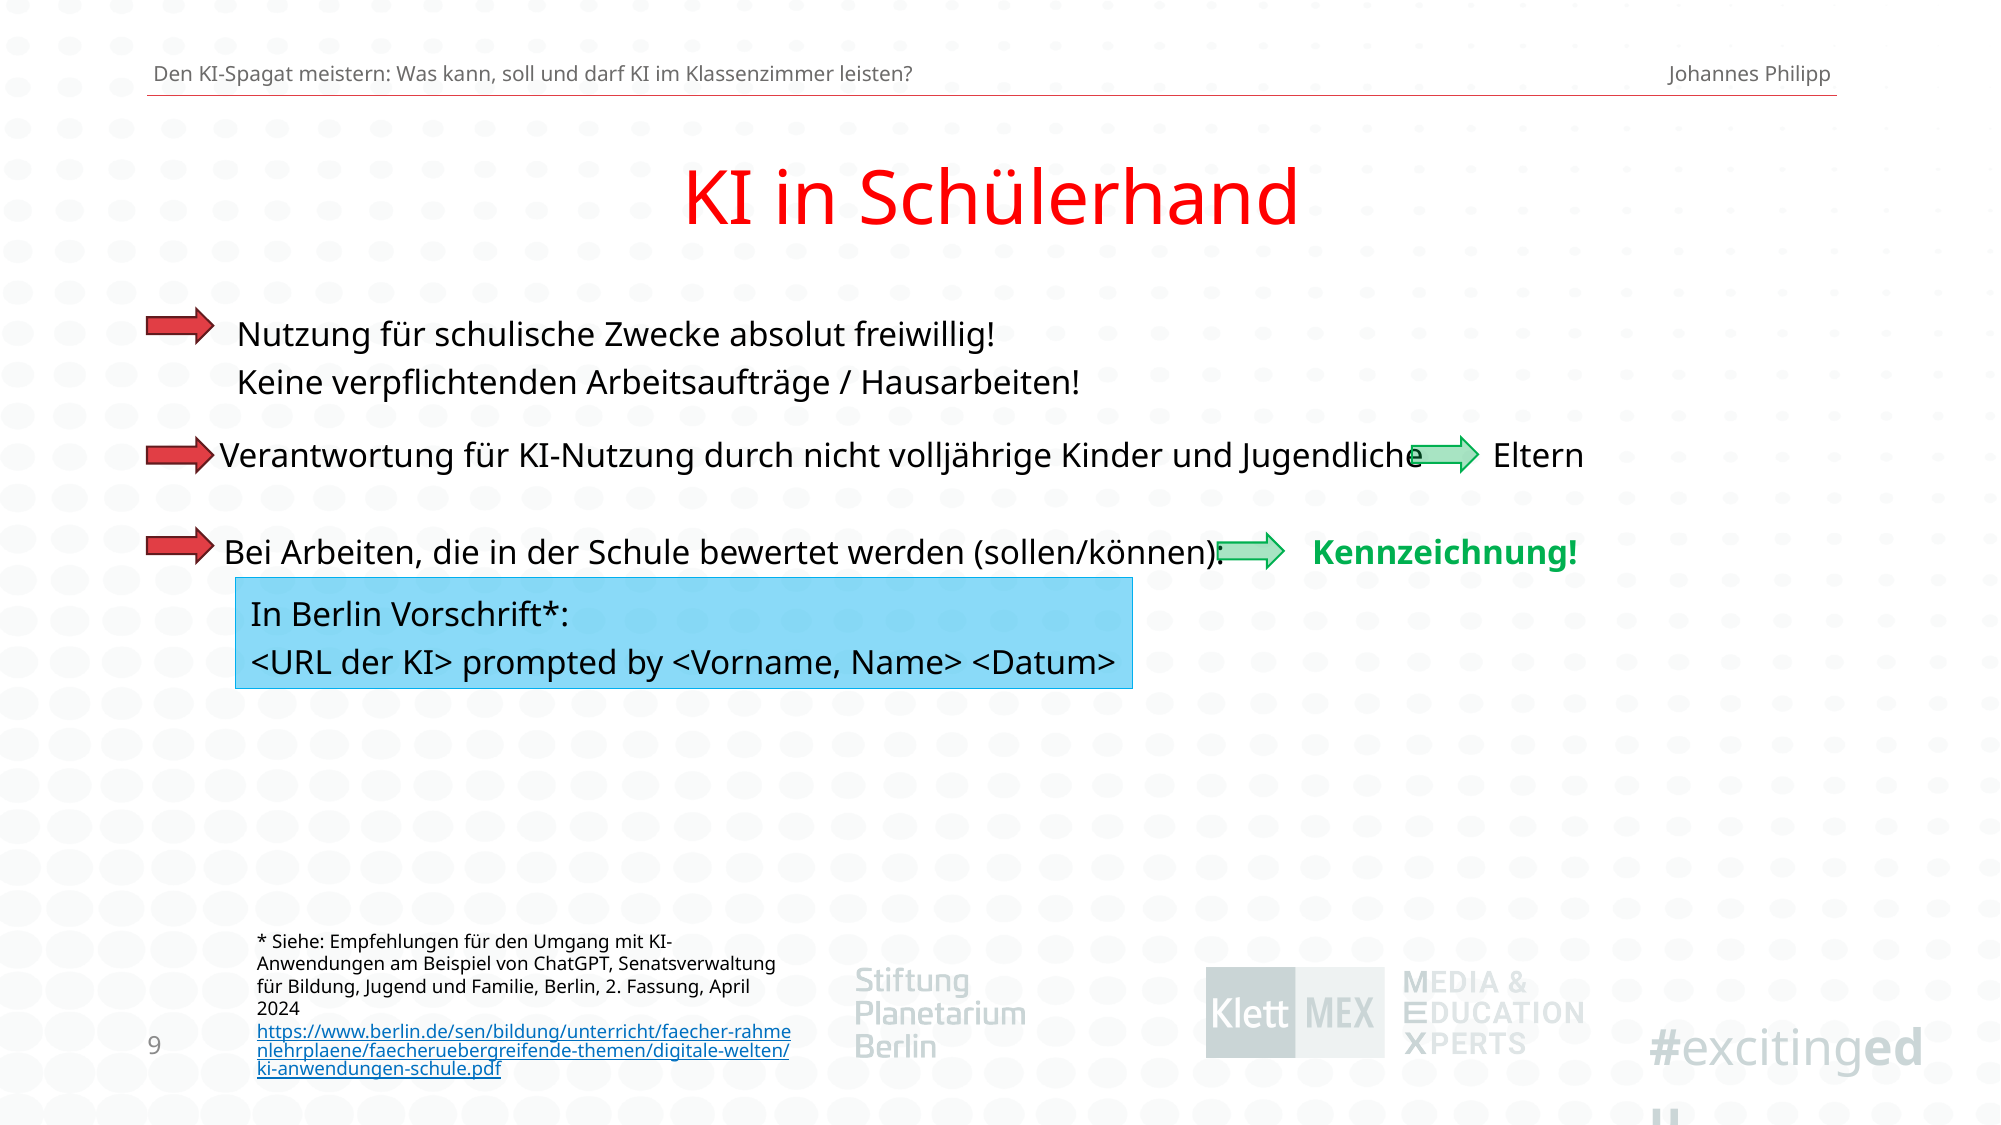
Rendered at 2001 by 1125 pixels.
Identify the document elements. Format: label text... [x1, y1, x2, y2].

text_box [147, 515, 1583, 575]
text_box KI in Schülerhand [146, 142, 1837, 247]
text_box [242, 577, 1111, 1074]
text_box #excitingedu [1649, 1002, 1940, 1084]
slide_number 9 [132, 1016, 301, 1077]
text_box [146, 426, 1600, 483]
text_box Den KI-Spagat meistern: Was kann, soll und darf KI im Klassenzimmer leisten? Johannes Philipp [132, 49, 1856, 96]
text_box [147, 297, 1077, 405]
picture [1206, 967, 1583, 1058]
